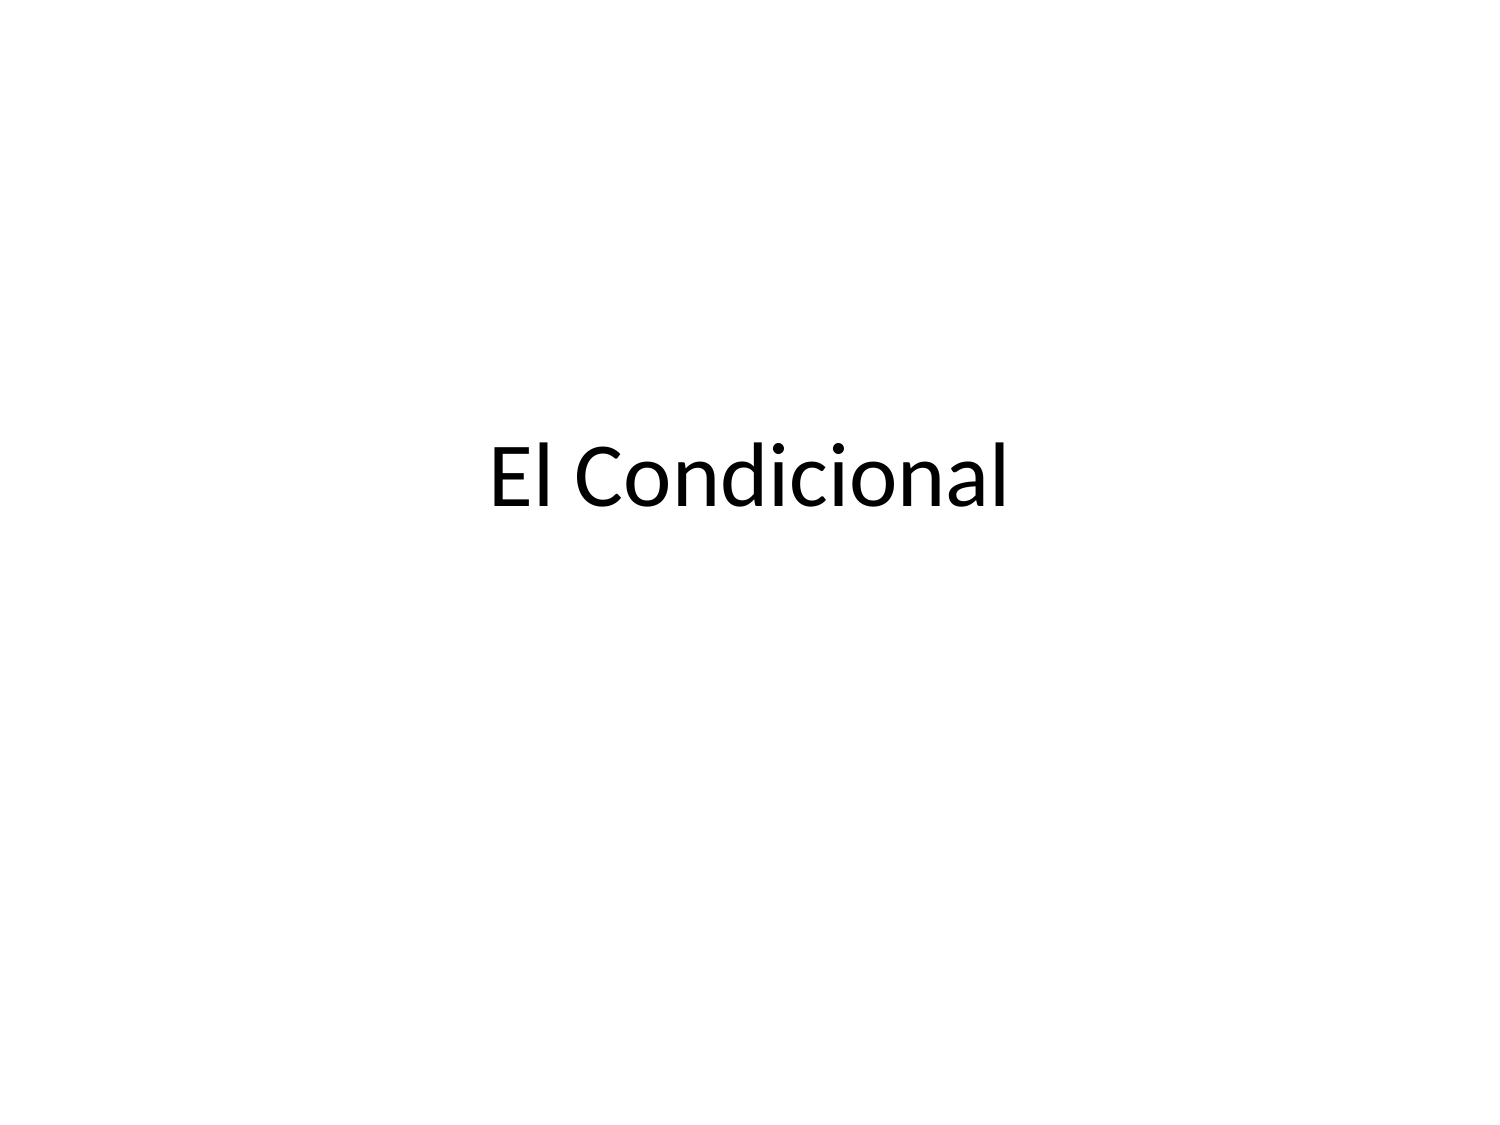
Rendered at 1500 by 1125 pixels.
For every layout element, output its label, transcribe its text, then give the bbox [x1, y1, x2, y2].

title El Condicional [112, 349, 1388, 591]
